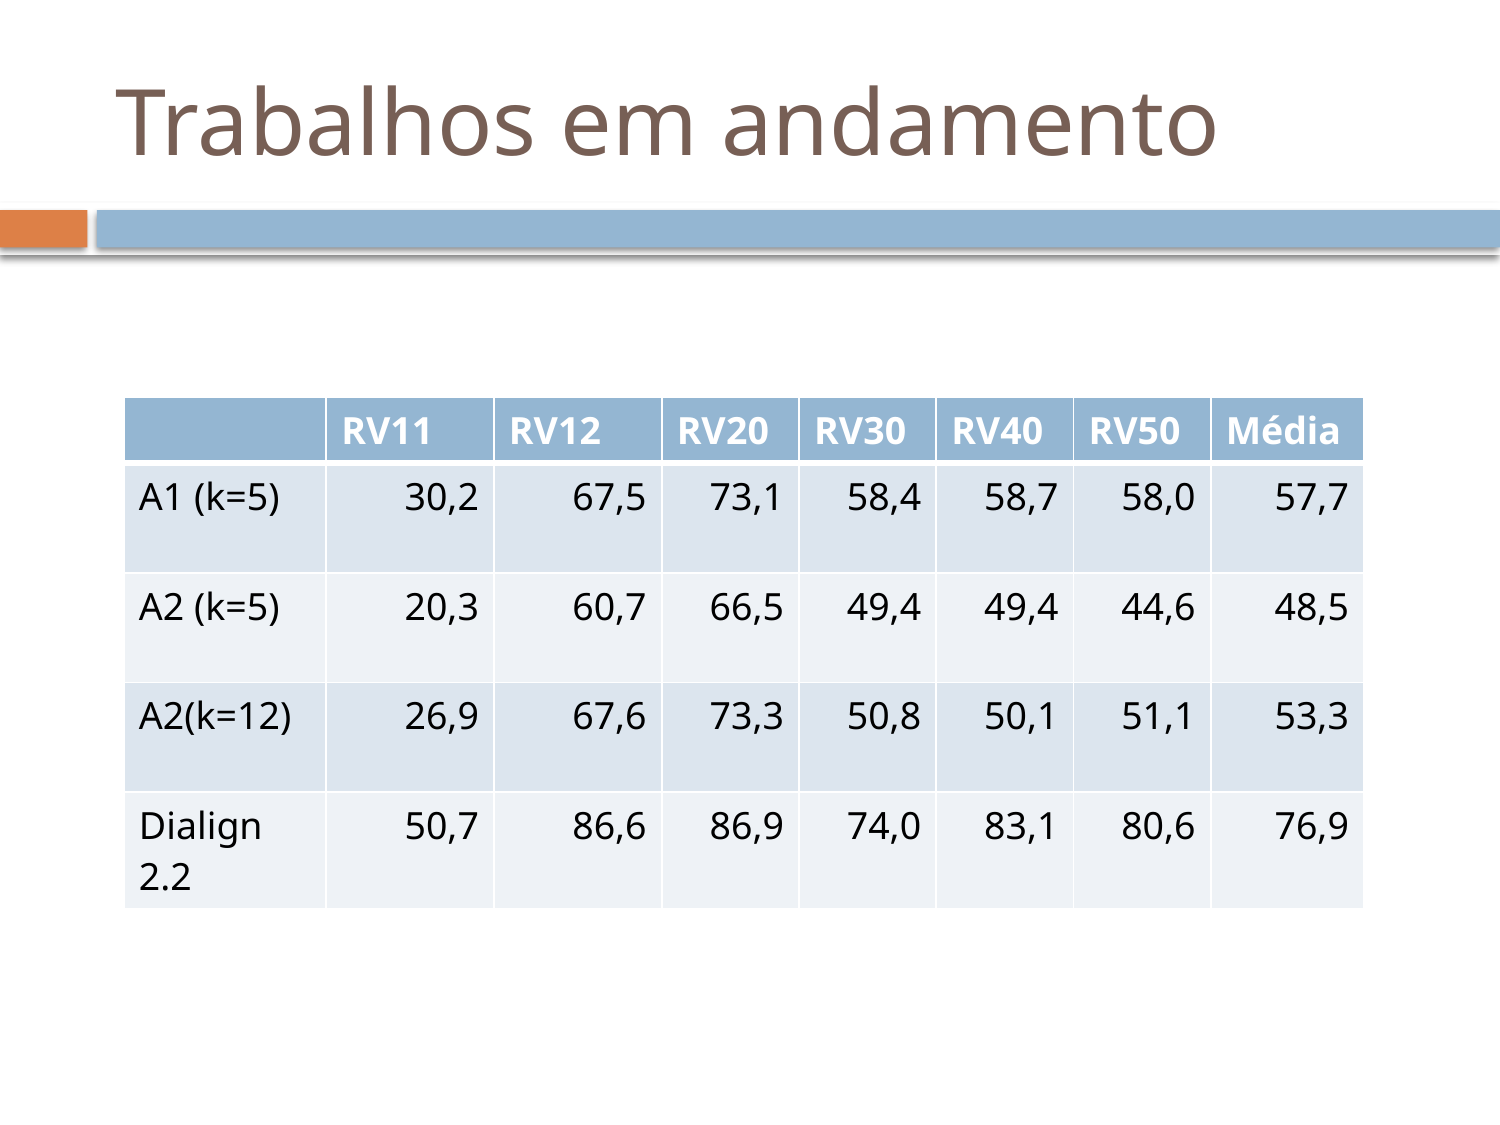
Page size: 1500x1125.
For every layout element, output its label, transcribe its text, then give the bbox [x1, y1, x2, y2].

table_cell 58,0 [1074, 466, 1210, 572]
table_cell 48,5 [1212, 574, 1363, 682]
table_cell 83,1 [937, 793, 1073, 908]
table_cell 44,6 [1074, 574, 1210, 682]
table_cell 51,1 [1074, 683, 1210, 791]
table_cell 30,2 [327, 466, 493, 572]
table_cell 50,7 [327, 793, 493, 908]
table_cell 20,3 [327, 574, 493, 682]
table_cell 58,7 [937, 466, 1073, 572]
table_header Média [1212, 398, 1363, 460]
table_cell A2 (k=5) [125, 574, 325, 682]
table_cell 86,9 [663, 793, 798, 908]
table_cell A2(k=12) [125, 683, 325, 791]
table_cell 80,6 [1074, 793, 1210, 908]
table_cell 74,0 [800, 793, 935, 908]
table_header RV40 [937, 398, 1073, 460]
table_cell 50,8 [800, 683, 935, 791]
table_header RV50 [1074, 398, 1210, 460]
table_header RV20 [663, 398, 798, 460]
table_cell 67,5 [495, 466, 661, 572]
table_cell 60,7 [495, 574, 661, 682]
title Trabalhos em andamento [100, 37, 1438, 200]
table_cell 67,6 [495, 683, 661, 791]
table_header RV12 [495, 398, 661, 460]
table_cell 73,3 [663, 683, 798, 791]
table_header [125, 398, 325, 460]
table_cell 50,1 [937, 683, 1073, 791]
table_cell 86,6 [495, 793, 661, 908]
table_cell Dialign 2.2 [125, 793, 325, 908]
table_header RV11 [327, 398, 493, 460]
table_cell 26,9 [327, 683, 493, 791]
table_cell 58,4 [800, 466, 935, 572]
table_cell 66,5 [663, 574, 798, 682]
table_cell 53,3 [1212, 683, 1363, 791]
table_cell 73,1 [663, 466, 798, 572]
table_cell 49,4 [937, 574, 1073, 682]
table_cell 57,7 [1212, 466, 1363, 572]
table_cell 76,9 [1212, 793, 1363, 908]
table_cell A1 (k=5) [125, 466, 325, 572]
table_cell 49,4 [800, 574, 935, 682]
table_header RV30 [800, 398, 935, 460]
